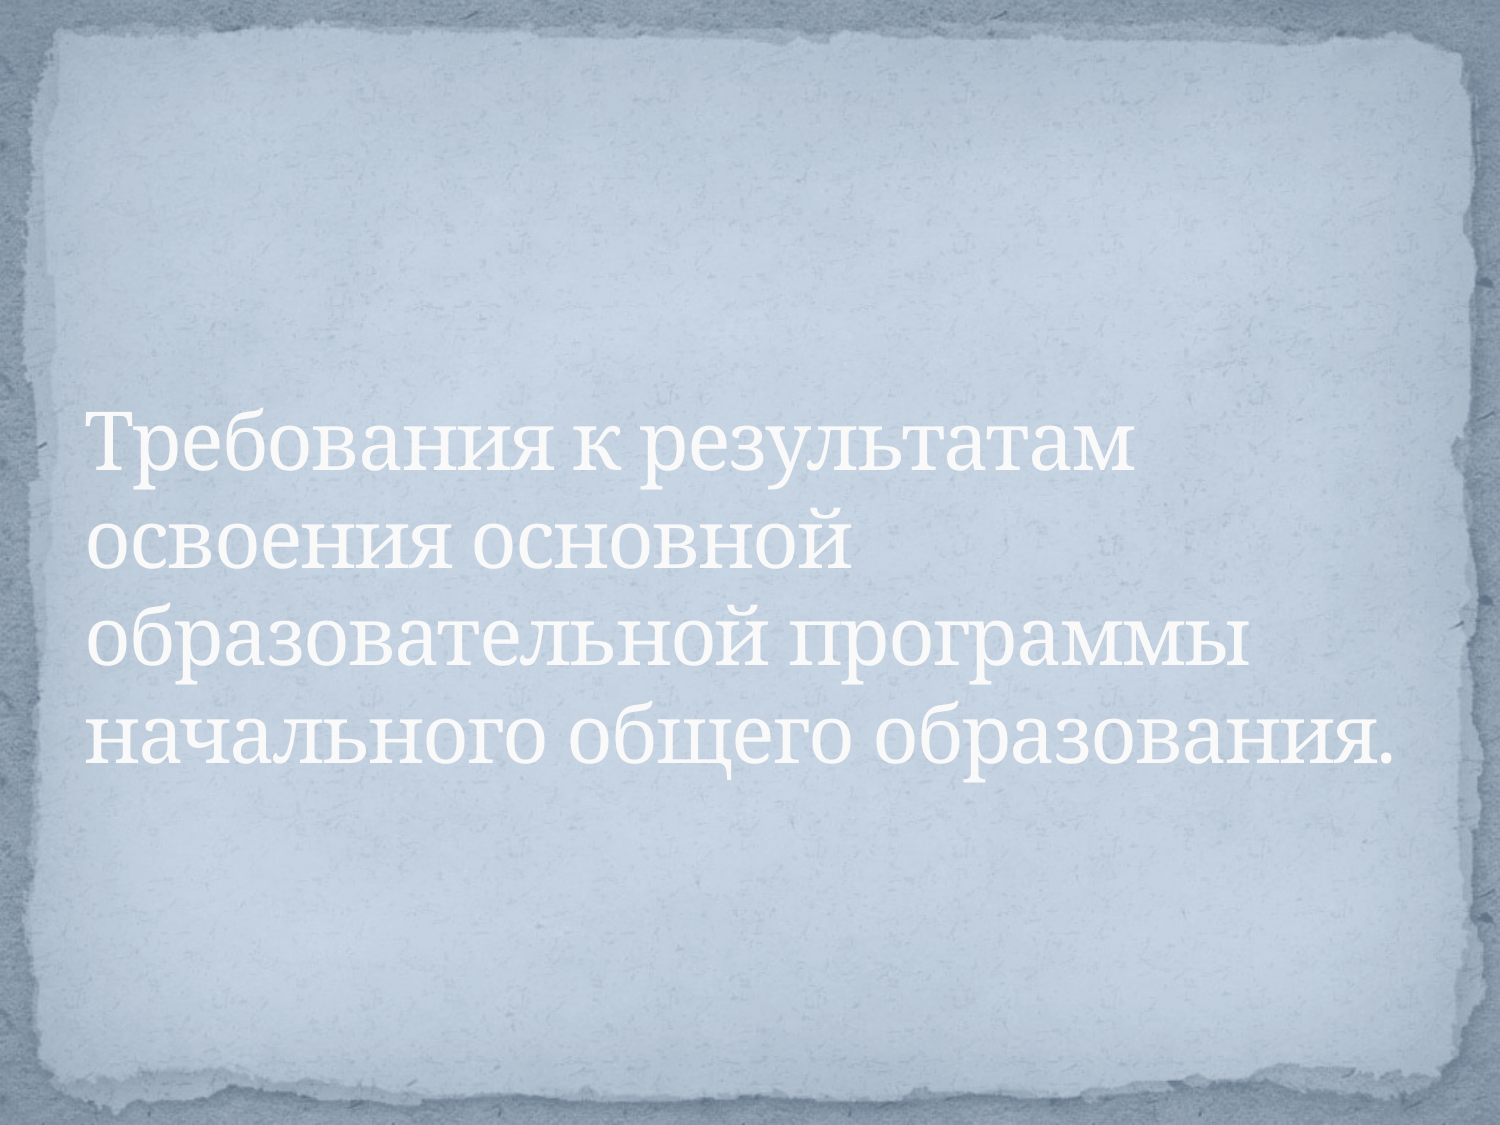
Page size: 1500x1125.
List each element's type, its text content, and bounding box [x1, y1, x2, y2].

title Требования к результатам освоения основной образовательной программы начального общего образования. [70, 81, 1425, 787]
